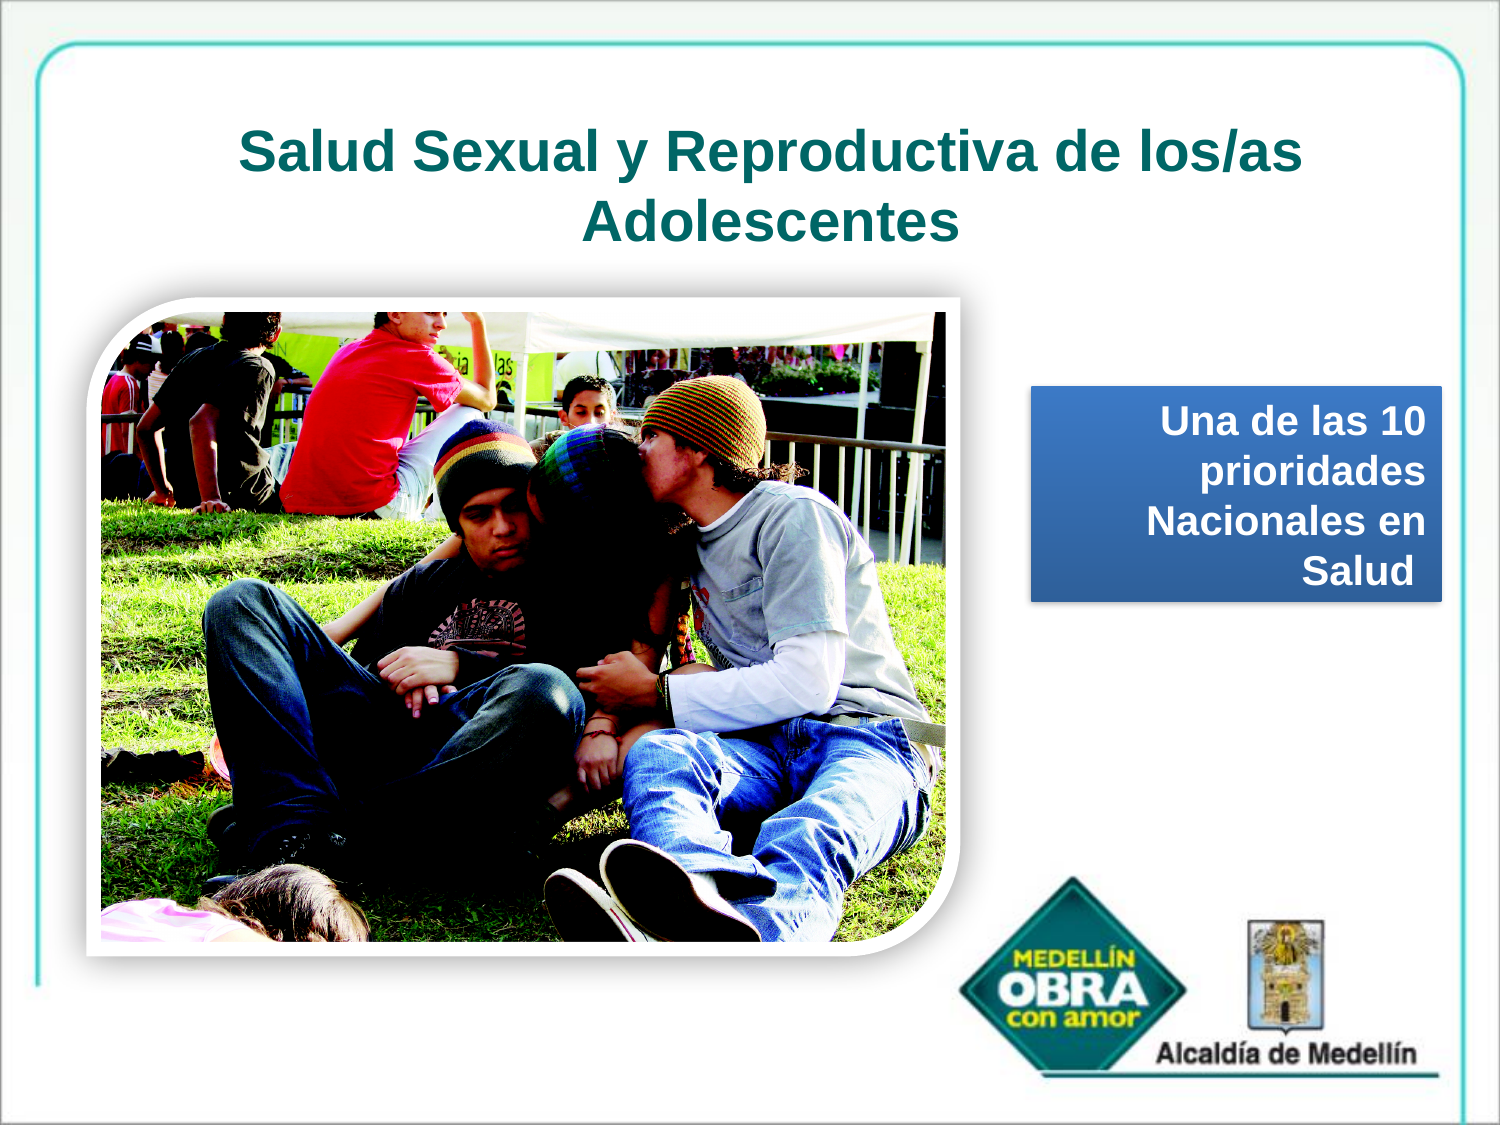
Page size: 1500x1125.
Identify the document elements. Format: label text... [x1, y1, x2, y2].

picture [0, 0, 1500, 1125]
text_box Salud Sexual y Reproductiva de los/as Adolescentes [222, 105, 1321, 261]
text_box Una de las 10 prioridades Nacionales en Salud [1031, 386, 1442, 602]
